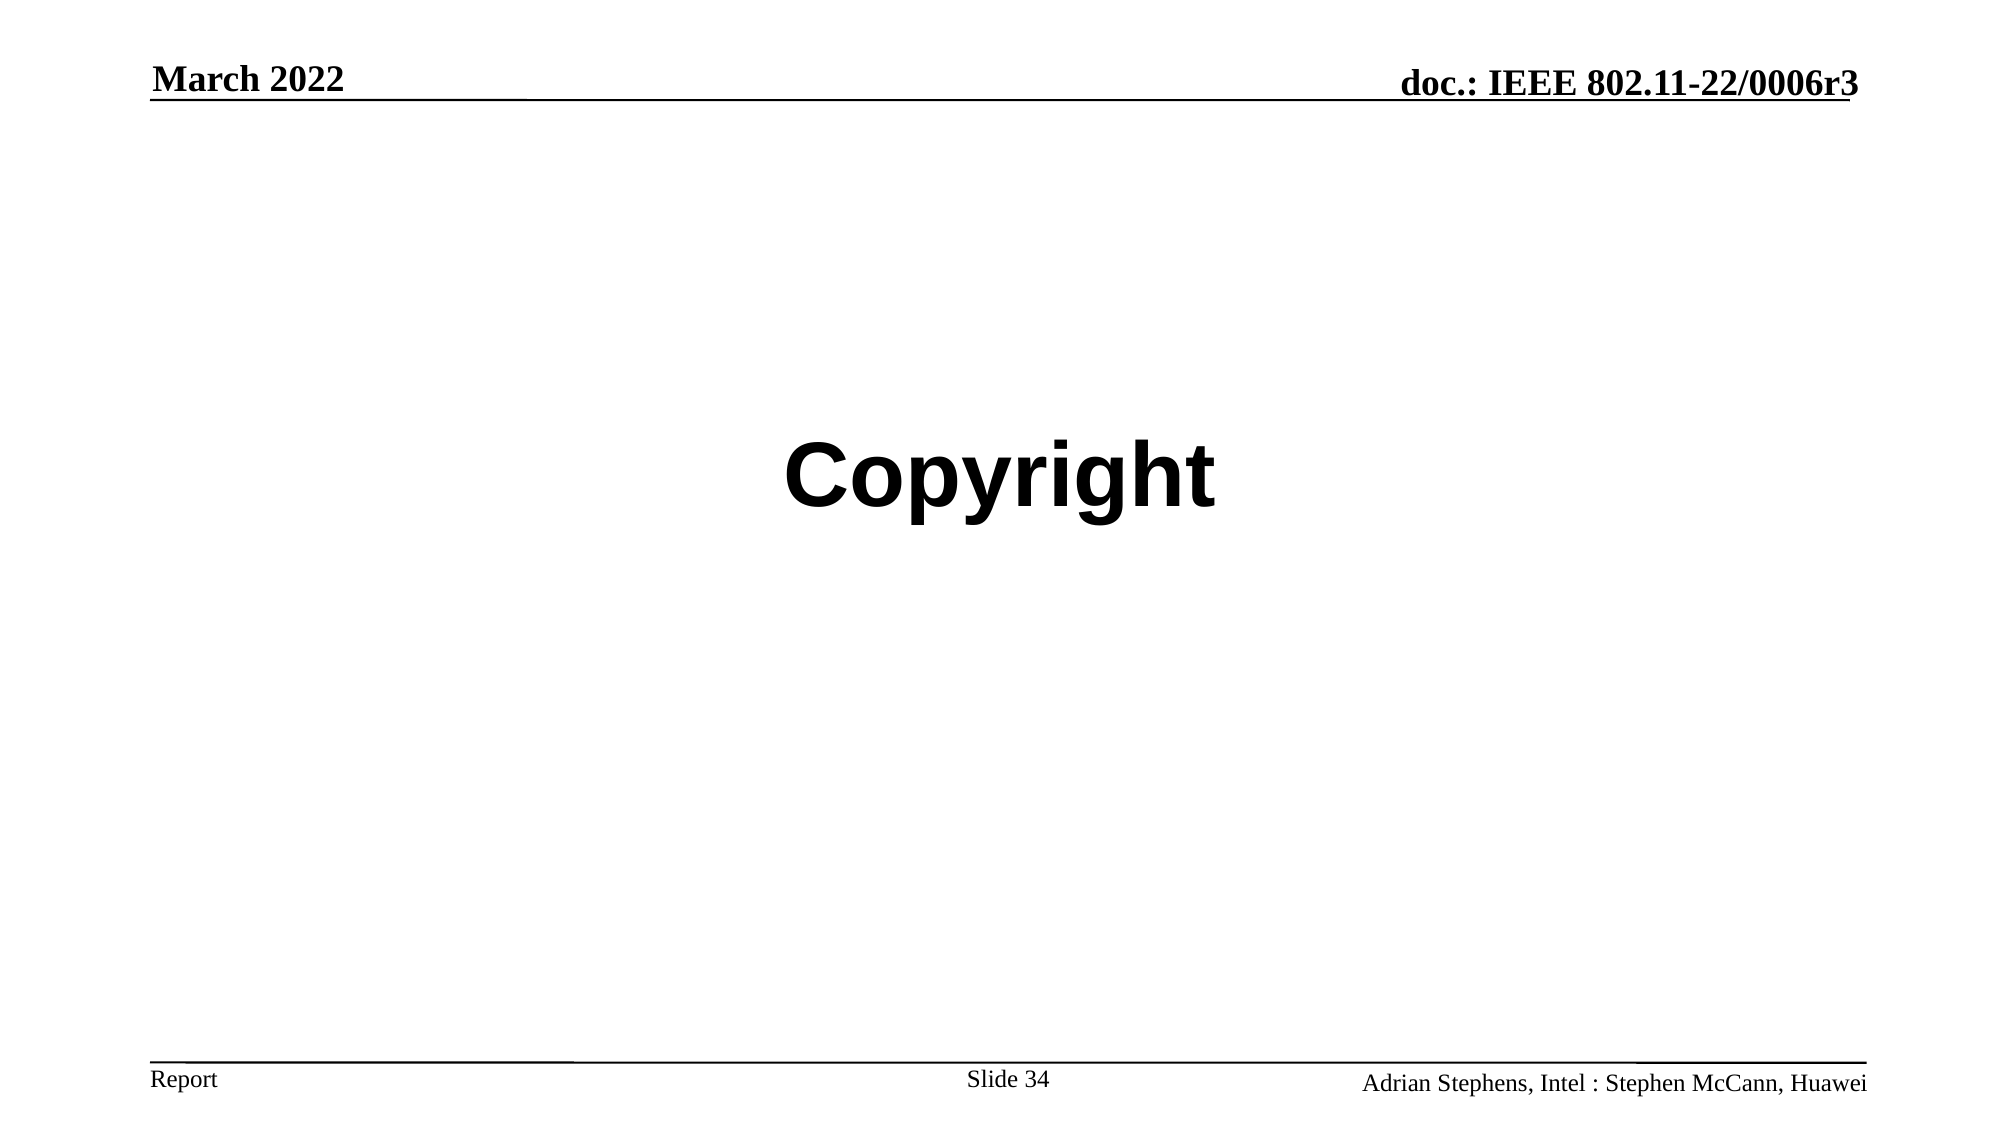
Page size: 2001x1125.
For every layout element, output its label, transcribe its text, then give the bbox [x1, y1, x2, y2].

slide_number Slide 34 [950, 1061, 1067, 1123]
title Copyright [149, 349, 1851, 591]
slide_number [152, 54, 563, 100]
footer Adrian Stephens, Intel : Stephen McCann, Huawei [1295, 1066, 1869, 1108]
